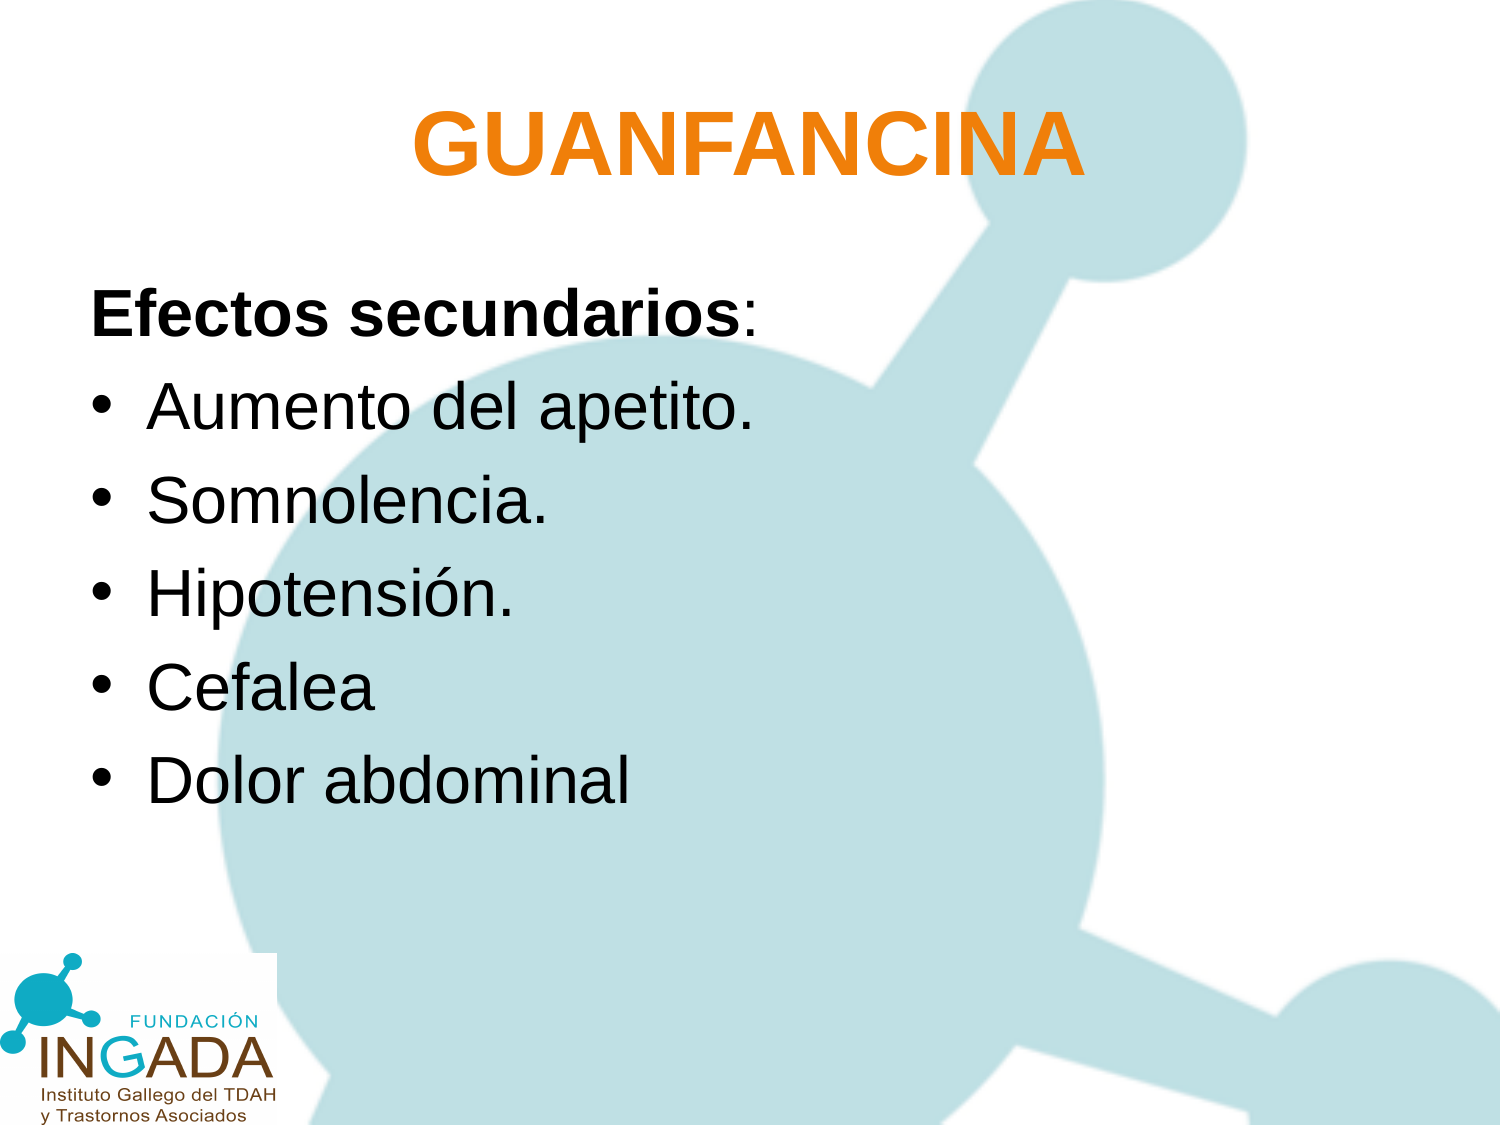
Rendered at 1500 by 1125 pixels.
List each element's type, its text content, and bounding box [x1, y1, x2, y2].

list Efectos secundarios: Aumento del apetito. Somnolencia. Hipotensión. Cefalea Dolor abdominal [75, 262, 1425, 1005]
title GUANFANCINA [75, 45, 1425, 233]
picture [0, 953, 277, 1125]
